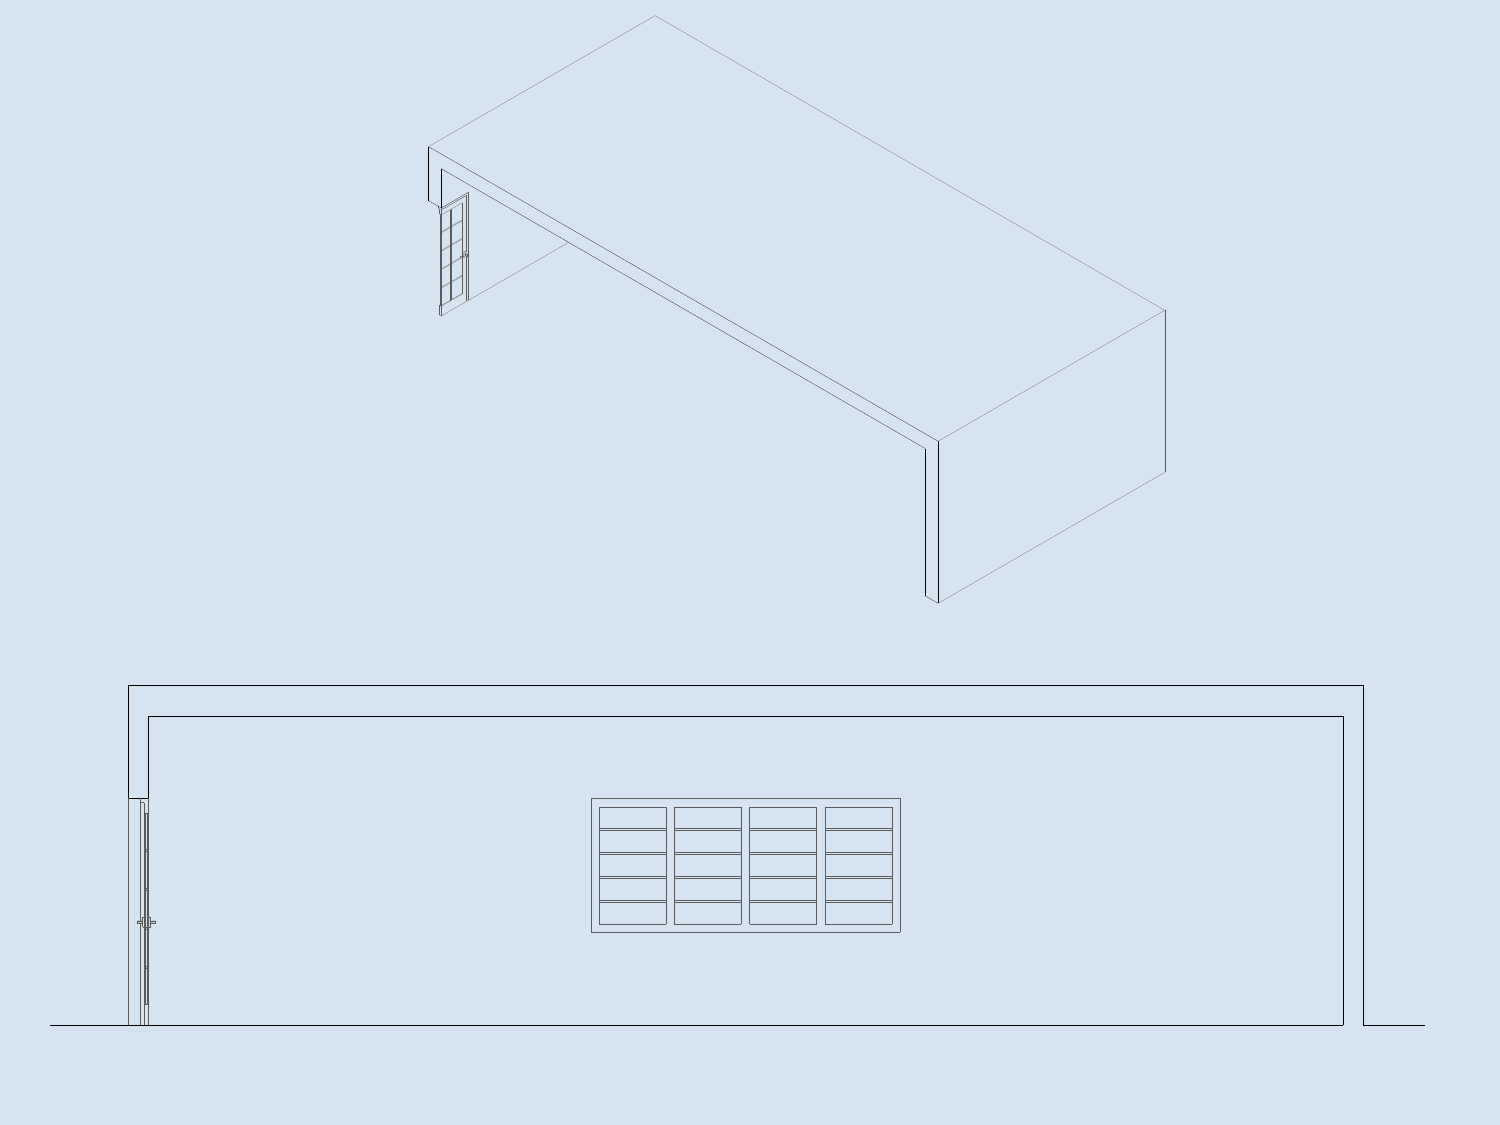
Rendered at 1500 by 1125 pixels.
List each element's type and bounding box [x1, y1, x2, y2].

text_box [49, 495, 1426, 1125]
text_box [249, 4, 1438, 613]
